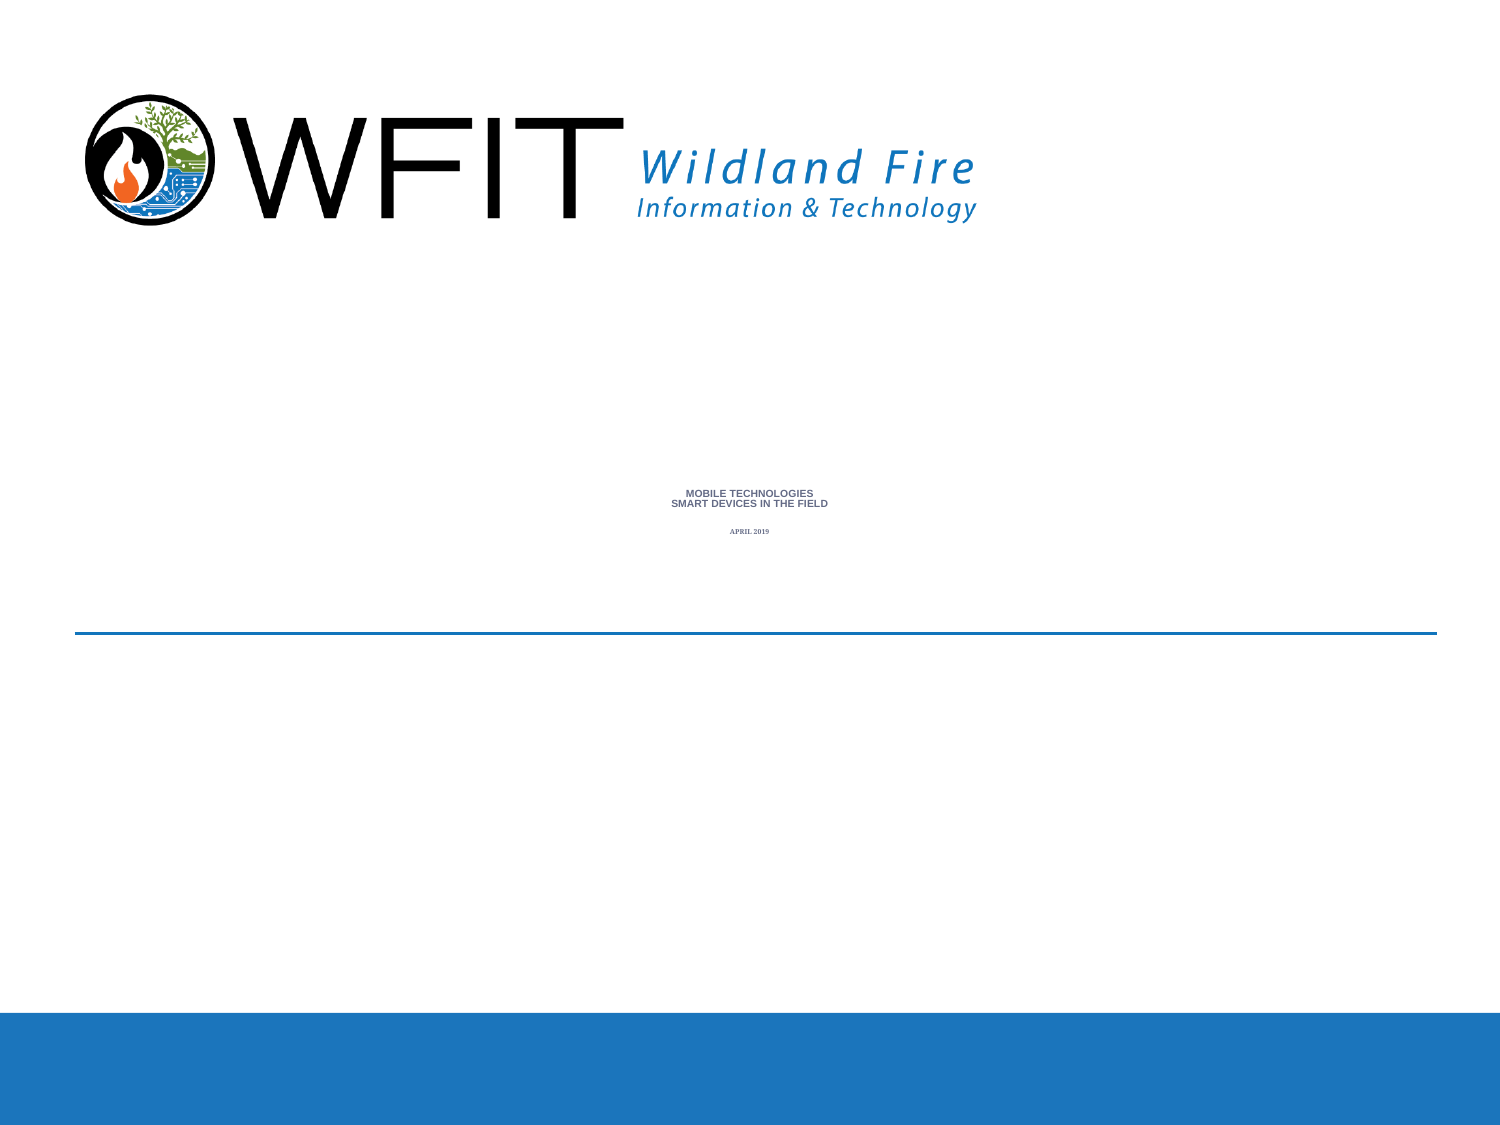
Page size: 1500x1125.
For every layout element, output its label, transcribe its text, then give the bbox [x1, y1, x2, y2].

picture [60, 75, 1003, 243]
title MOBILE TECHNOLOGIES SMART DEVICES IN THE FIELD APRIL 2019 [38, 474, 1462, 563]
